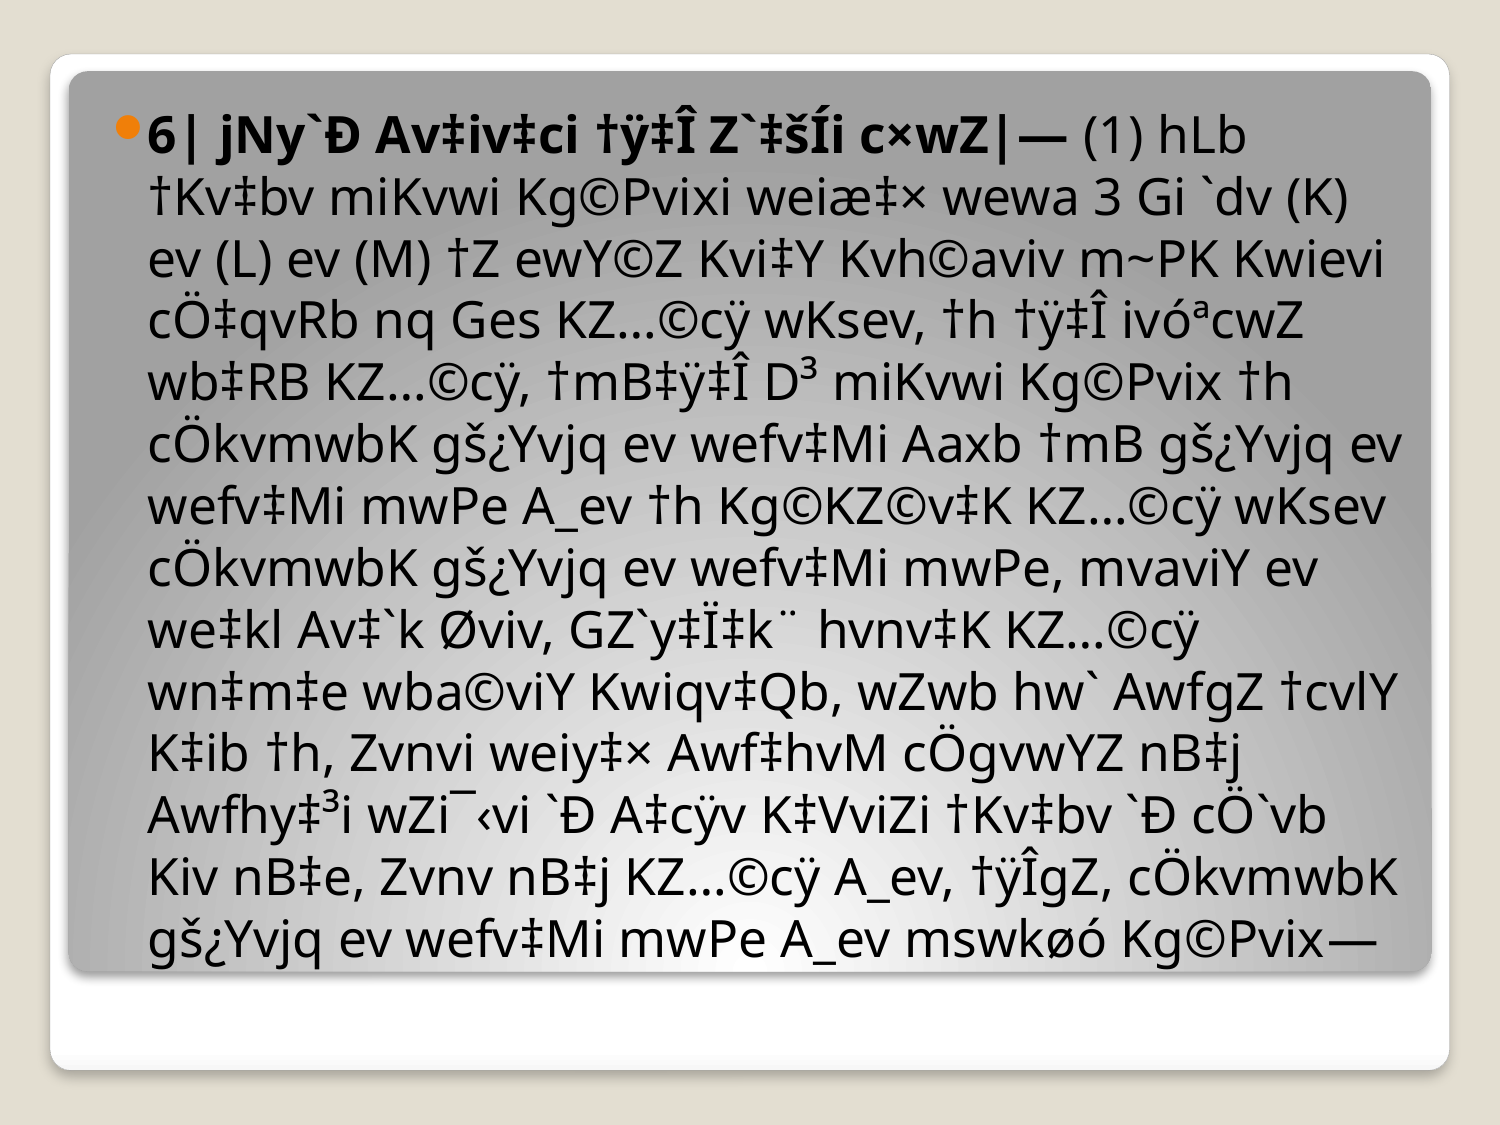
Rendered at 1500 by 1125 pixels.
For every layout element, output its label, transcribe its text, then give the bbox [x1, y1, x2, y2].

list 6| jNy`Ð Av‡iv‡ci †ÿ‡Î Z`‡šÍi c×wZ|― (1) hLb †Kv‡bv miKvwi Kg©Pvixi weiæ‡× wewa 3 Gi `dv (K) ev (L) ev (M) †Z ewY©Z Kvi‡Y Kvh©aviv m~PK Kwievi cÖ‡qvRb nq Ges KZ…©cÿ wKsev, †h †ÿ‡Î ivóªcwZ wb‡RB KZ…©cÿ, †mB‡ÿ‡Î D³ miKvwi Kg©Pvix †h cÖkvmwbK gš¿Yvjq ev wefv‡Mi Aaxb †mB gš¿Yvjq ev wefv‡Mi mwPe A_ev †h Kg©KZ©v‡K KZ…©cÿ wKsev cÖkvmwbK gš¿Yvjq ev wefv‡Mi mwPe, mvaviY ev we‡kl Av‡`k Øviv, GZ`y‡Ï‡k¨ hvnv‡K KZ…©cÿ wn‡m‡e wba©viY Kwiqv‡Qb, wZwb hw` AwfgZ †cvlY K‡ib †h, Zvnvi weiy‡× Awf‡hvM cÖgvwYZ nB‡j Awfhy‡³i wZi¯‹vi `Ð A‡cÿv K‡VviZi †Kv‡bv `Ð cÖ`vb Kiv nB‡e, Zvnv nB‡j KZ…©cÿ A_ev, †ÿÎgZ, cÖkvmwbK gš¿Yvjq ev wefv‡Mi mwPe A_ev mswkøó Kg©Pvix― [82, 86, 1425, 1038]
